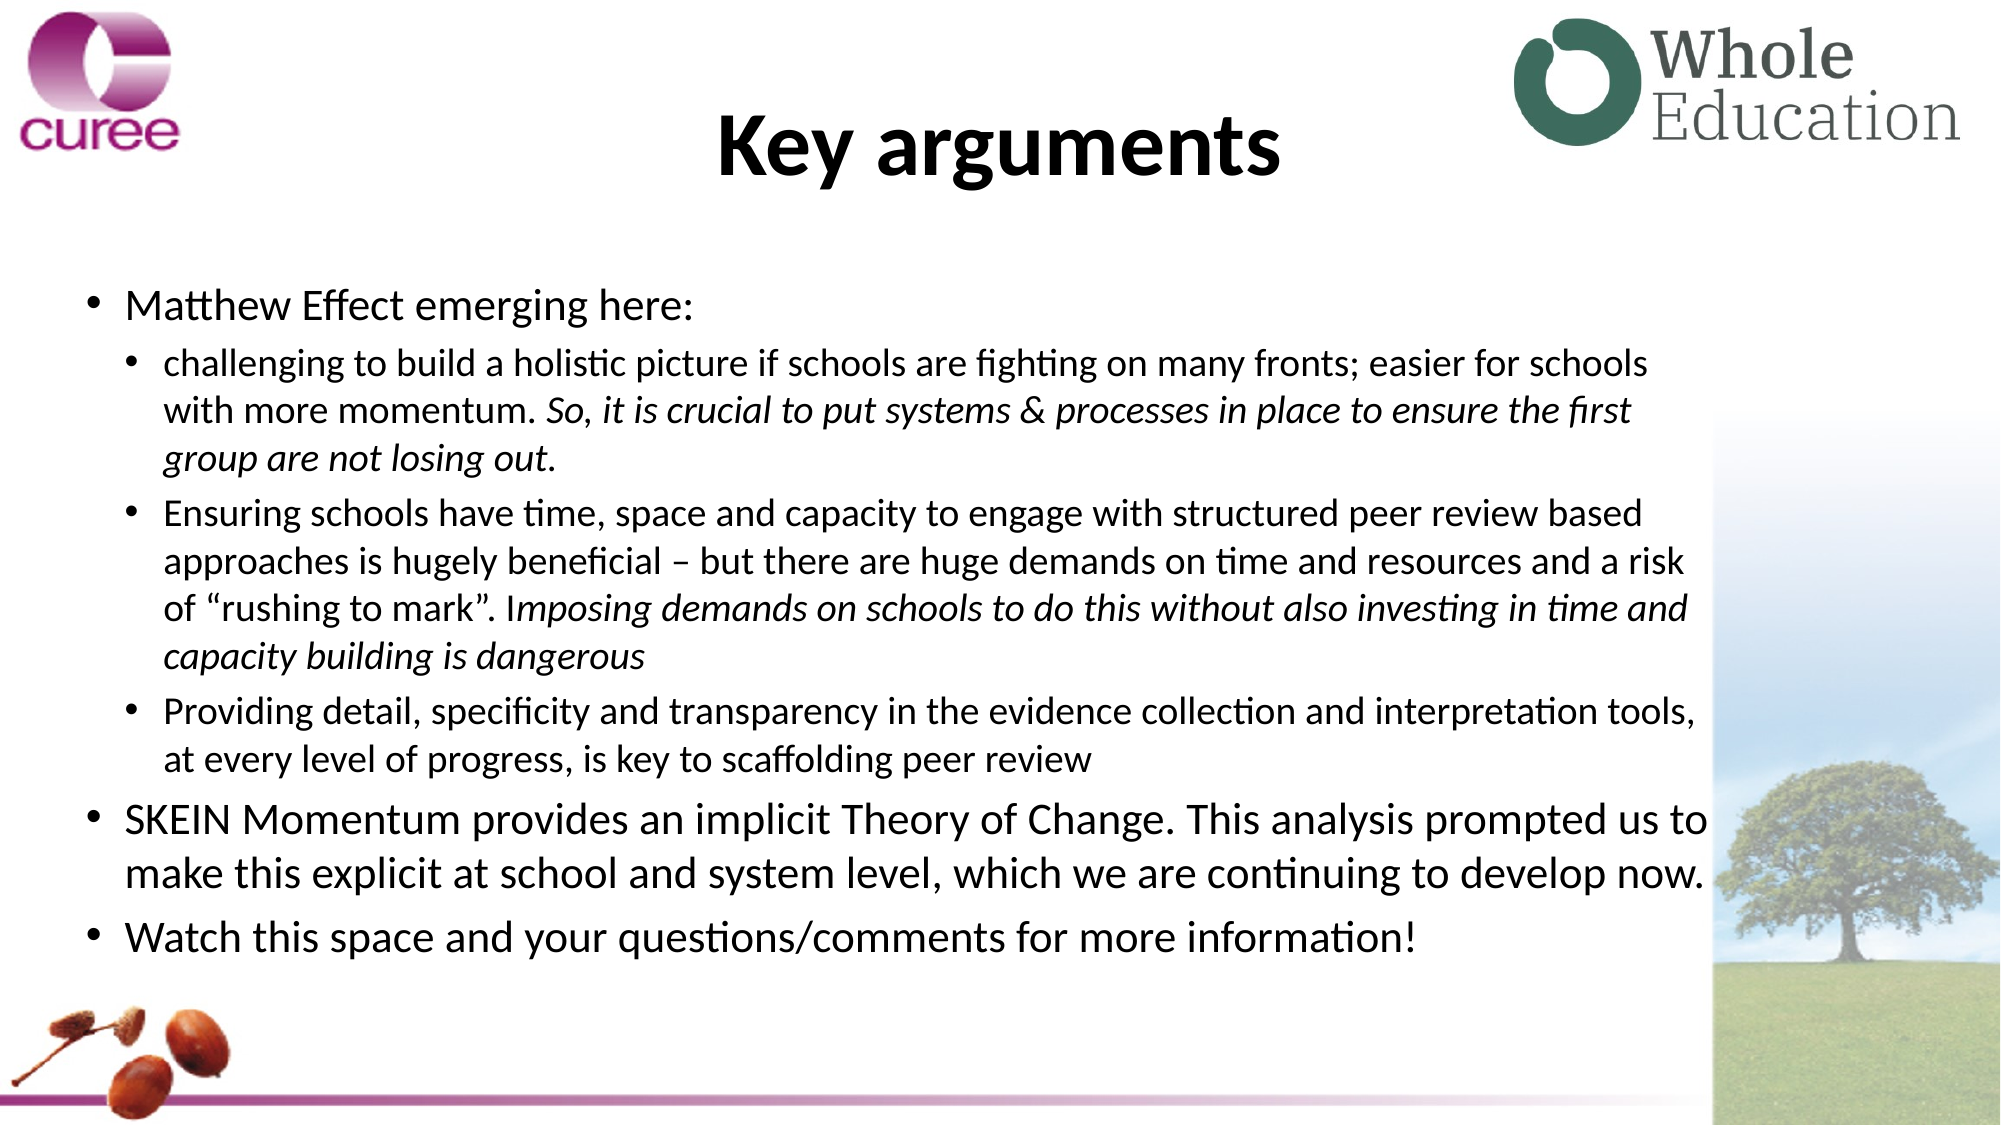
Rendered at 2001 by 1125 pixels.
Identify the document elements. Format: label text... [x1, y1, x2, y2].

title Key arguments [99, 44, 1901, 233]
list Matthew Effect emerging here: challenging to build a holistic picture if schools are fighting on many fronts; easier for schools with more momentum. So, it is crucial to put systems & processes in place to ensure the first group are not losing out. Ensuring schools have time, space and capacity to engage with structured peer review based approaches is hugely beneficial – but there are huge demands on time and resources and a risk of “rushing to mark”. Imposing demands on schools to do this without also investing in time and capacity building is dangerous Providing detail, specificity and transparency in the evidence collection and interpretation tools, at every level of progress, is key to scaffolding peer review SKEIN Momentum provides an implicit Theory of Change. This analysis prompted us to make this explicit at school and system level, which we are continuing to develop now. Watch this space and your questions/comments for more information! [70, 266, 1725, 1010]
picture [0, 0, 2001, 1125]
